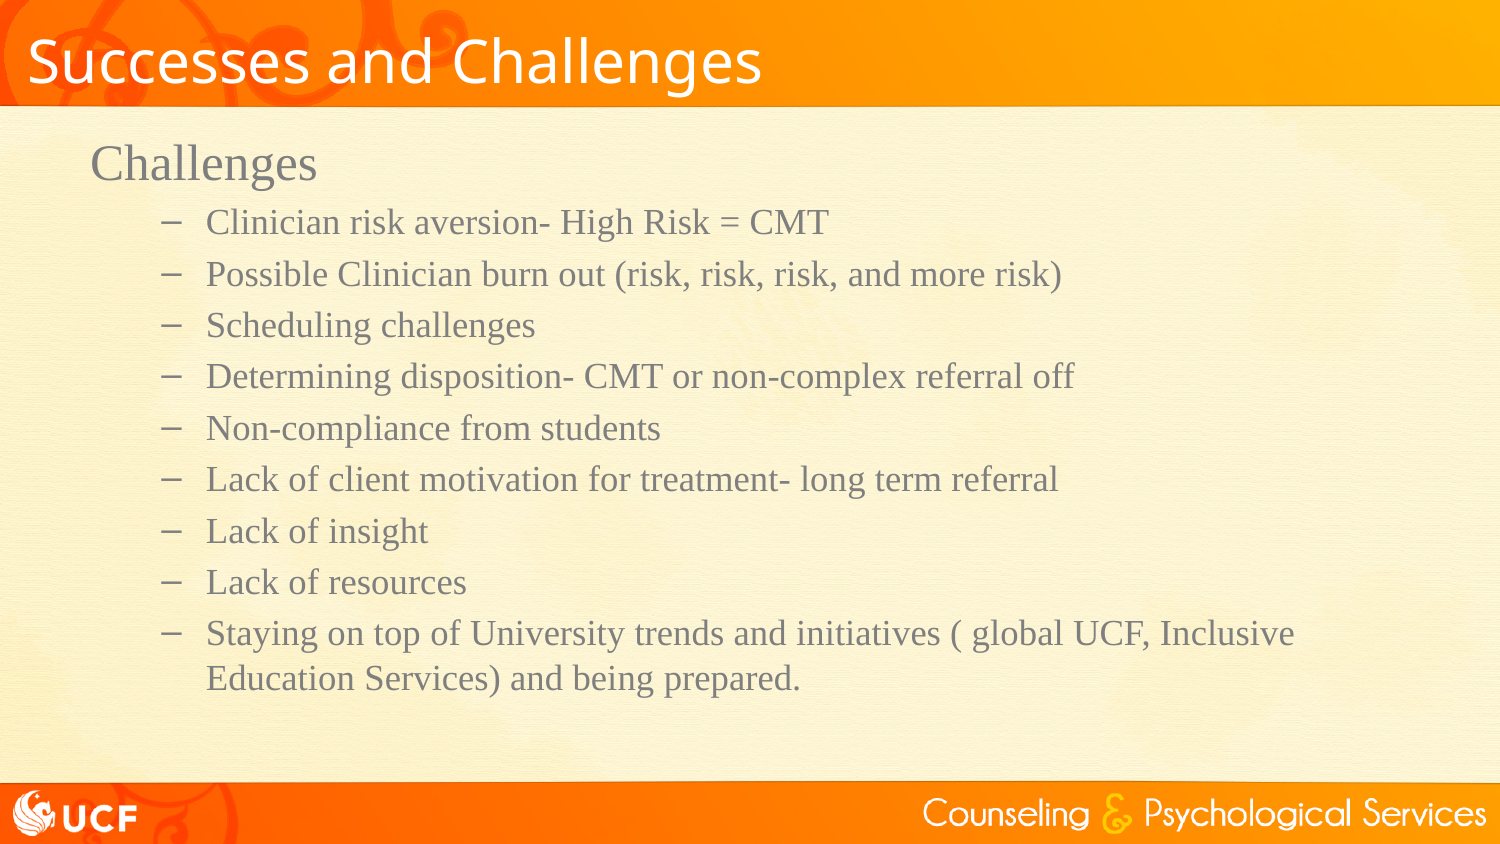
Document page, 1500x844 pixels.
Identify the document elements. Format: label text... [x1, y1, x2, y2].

list Challenges Clinician risk aversion- High Risk = CMT Possible Clinician burn out (risk, risk, risk, and more risk) Scheduling challenges Determining disposition- CMT or non-complex referral off Non-compliance from students Lack of client motivation for treatment- long term referral Lack of insight Lack of resources Staying on top of University trends and initiatives ( global UCF, Inclusive Education Services) and being prepared. [75, 121, 1425, 710]
picture [0, 0, 1500, 844]
title Successes and Challenges [12, 21, 1063, 98]
